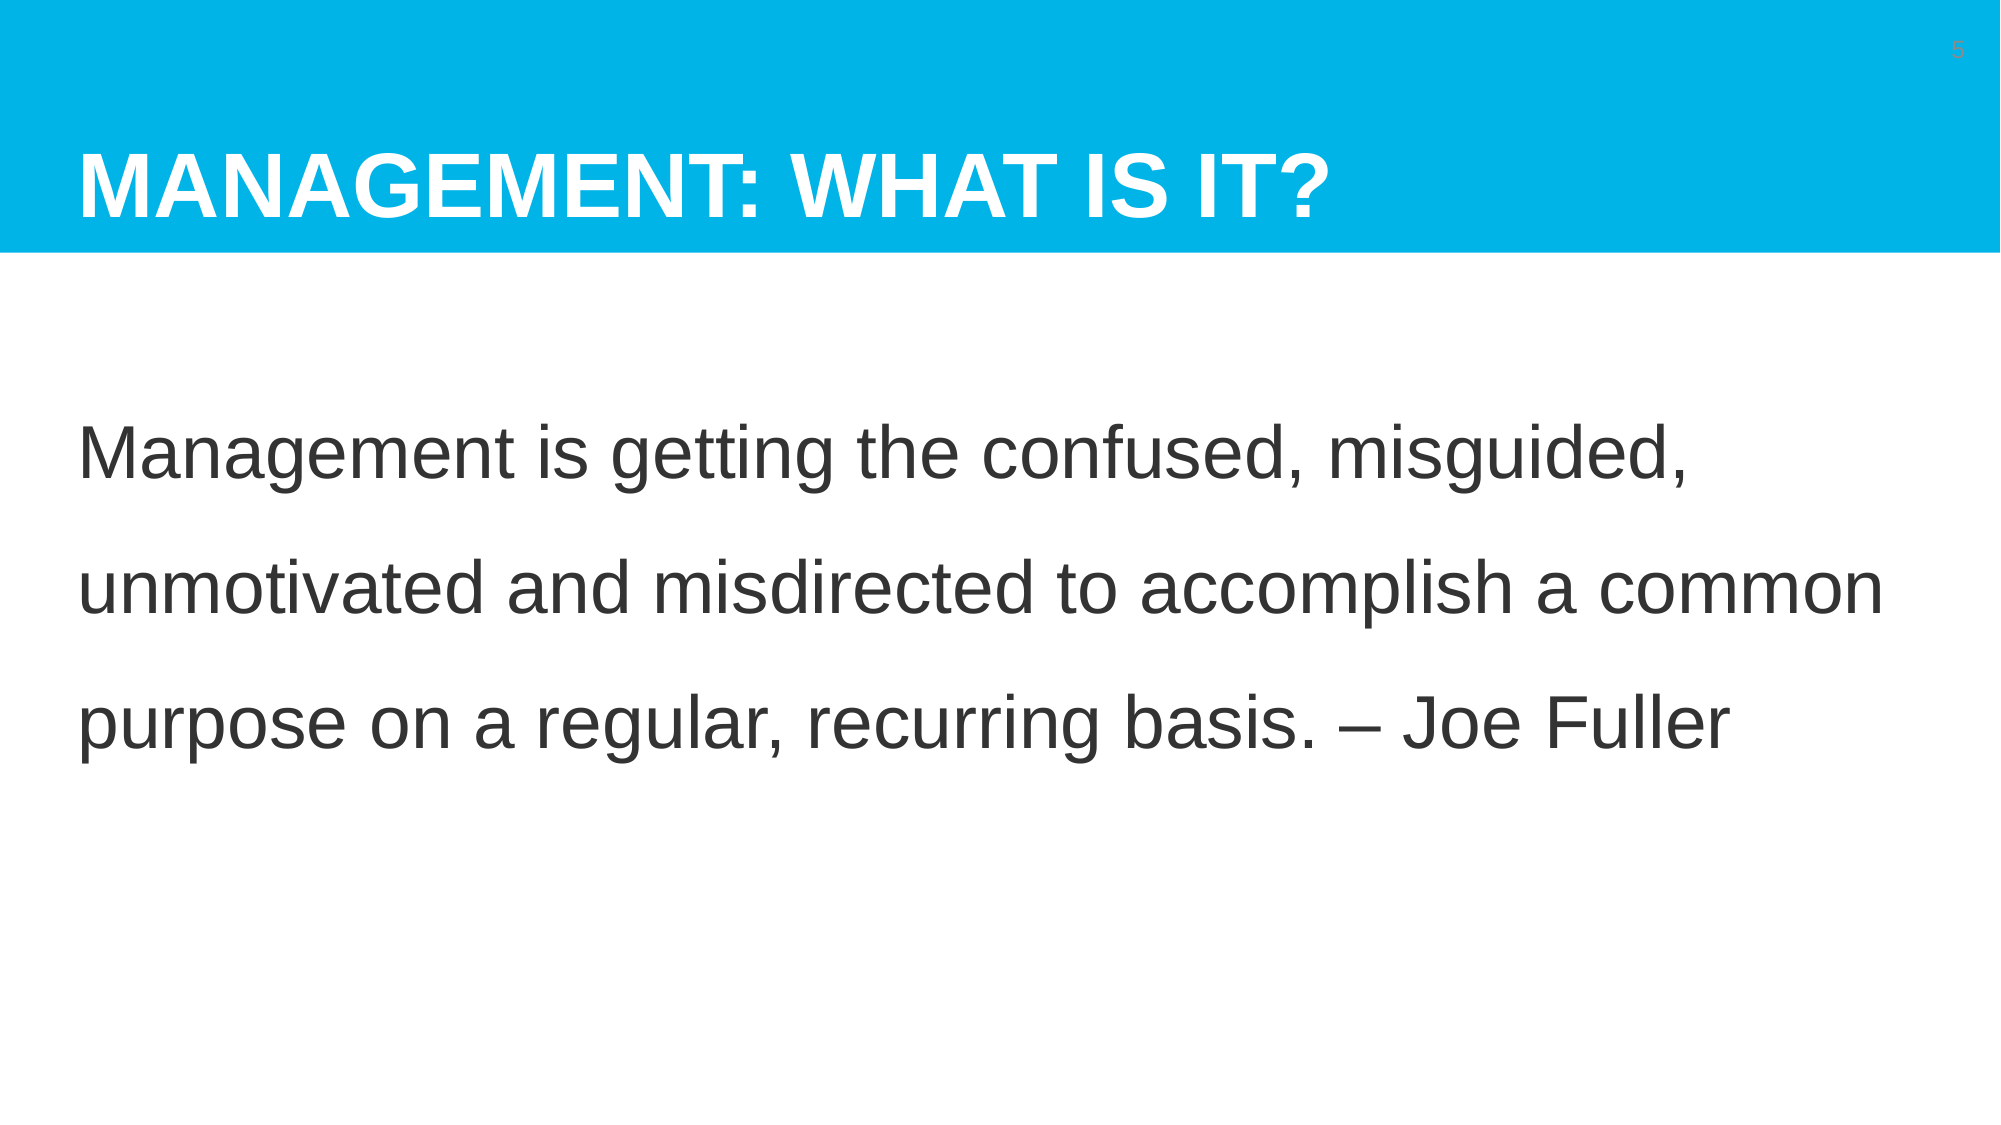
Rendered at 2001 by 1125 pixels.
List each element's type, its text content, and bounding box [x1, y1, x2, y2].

list Management is getting the confused, misguided, unmotivated and misdirected to accomplish a common purpose on a regular, recurring basis. – Joe Fuller [62, 351, 1950, 1014]
title Management: What is it? [62, 0, 1950, 253]
slide_number 5 [1911, 18, 1981, 79]
